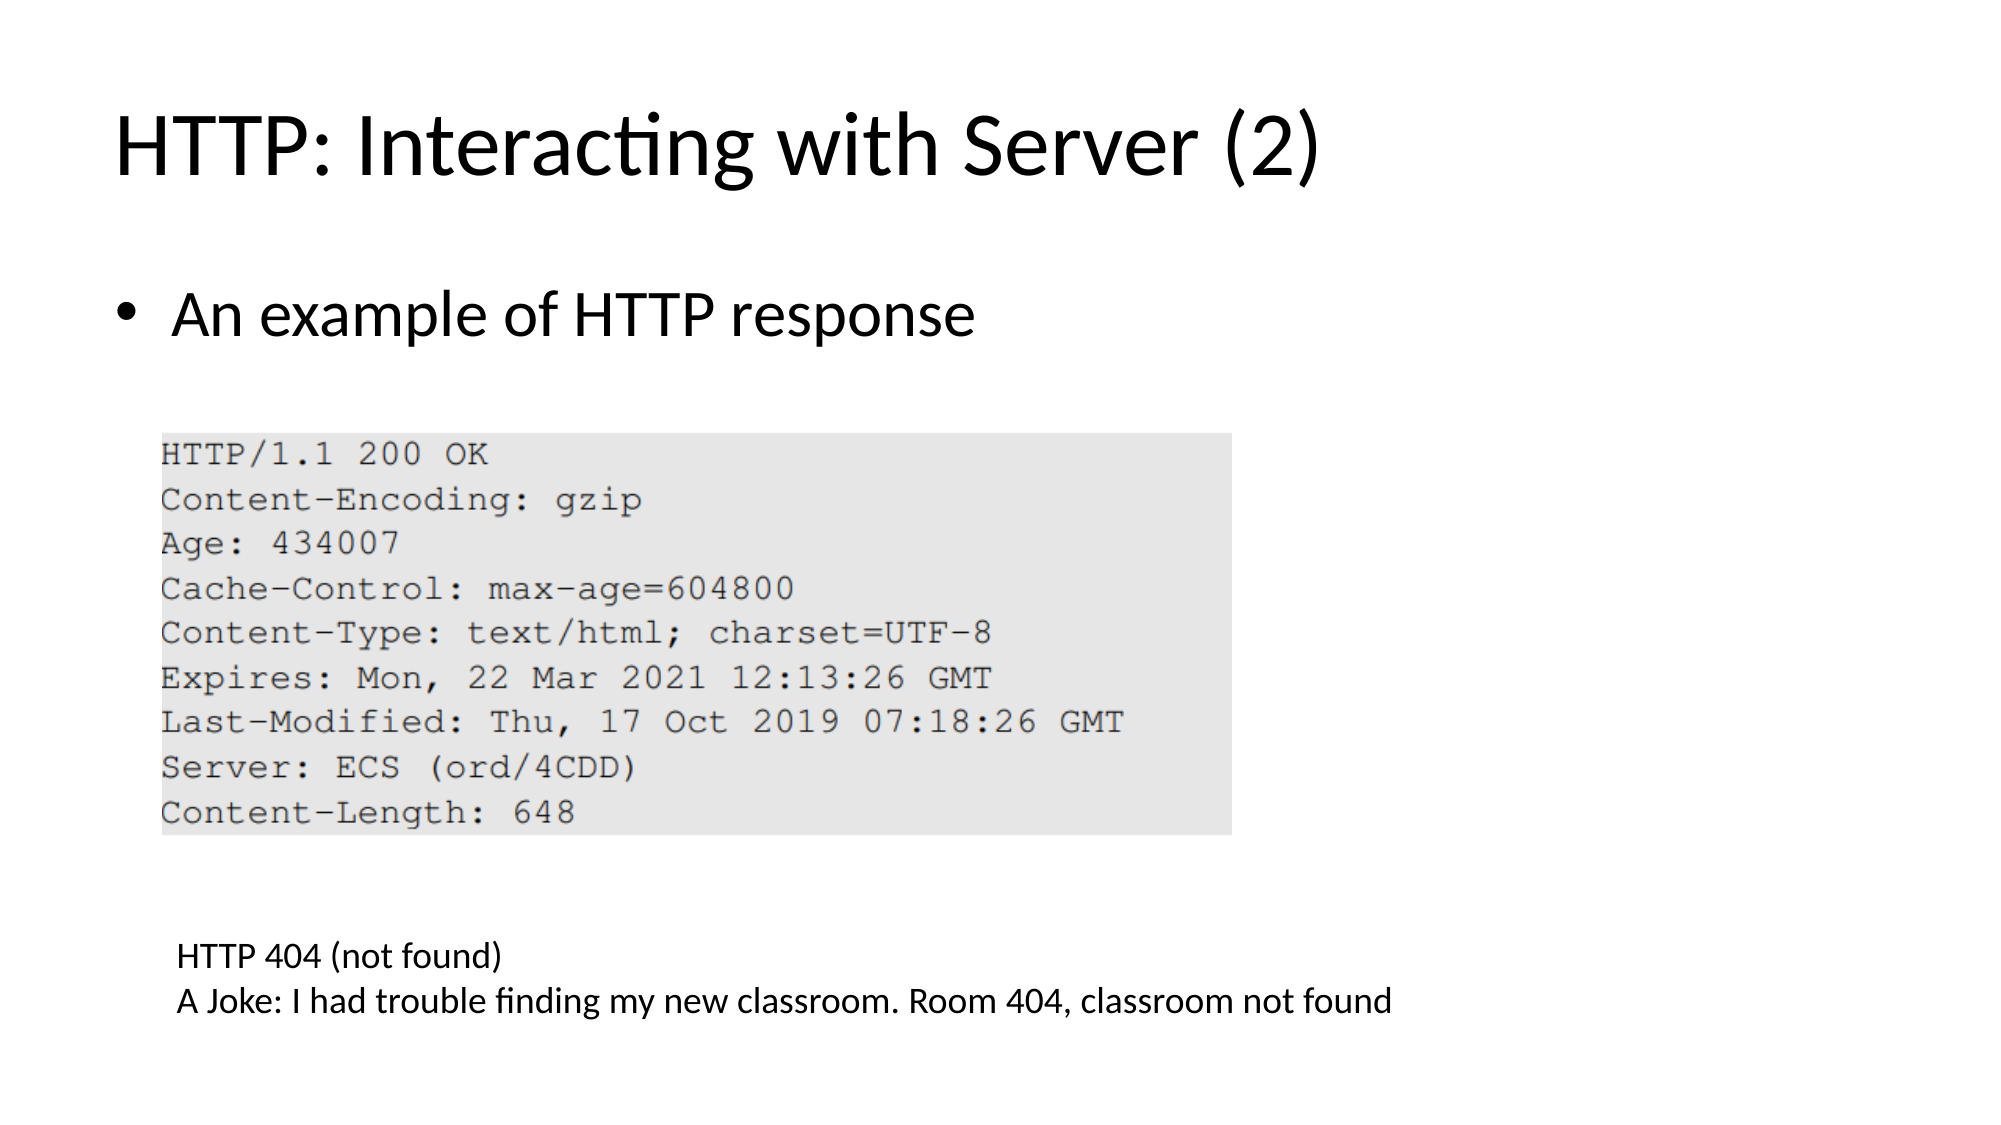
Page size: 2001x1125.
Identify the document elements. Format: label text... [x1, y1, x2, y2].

list An example of HTTP response [99, 262, 1900, 1005]
title HTTP: Interacting with Server (2) [99, 45, 1900, 233]
picture [162, 430, 1232, 838]
text_box HTTP 404 (not found) A Joke: I had trouble finding my new classroom. Room 404, classroom not found [161, 923, 1663, 1028]
